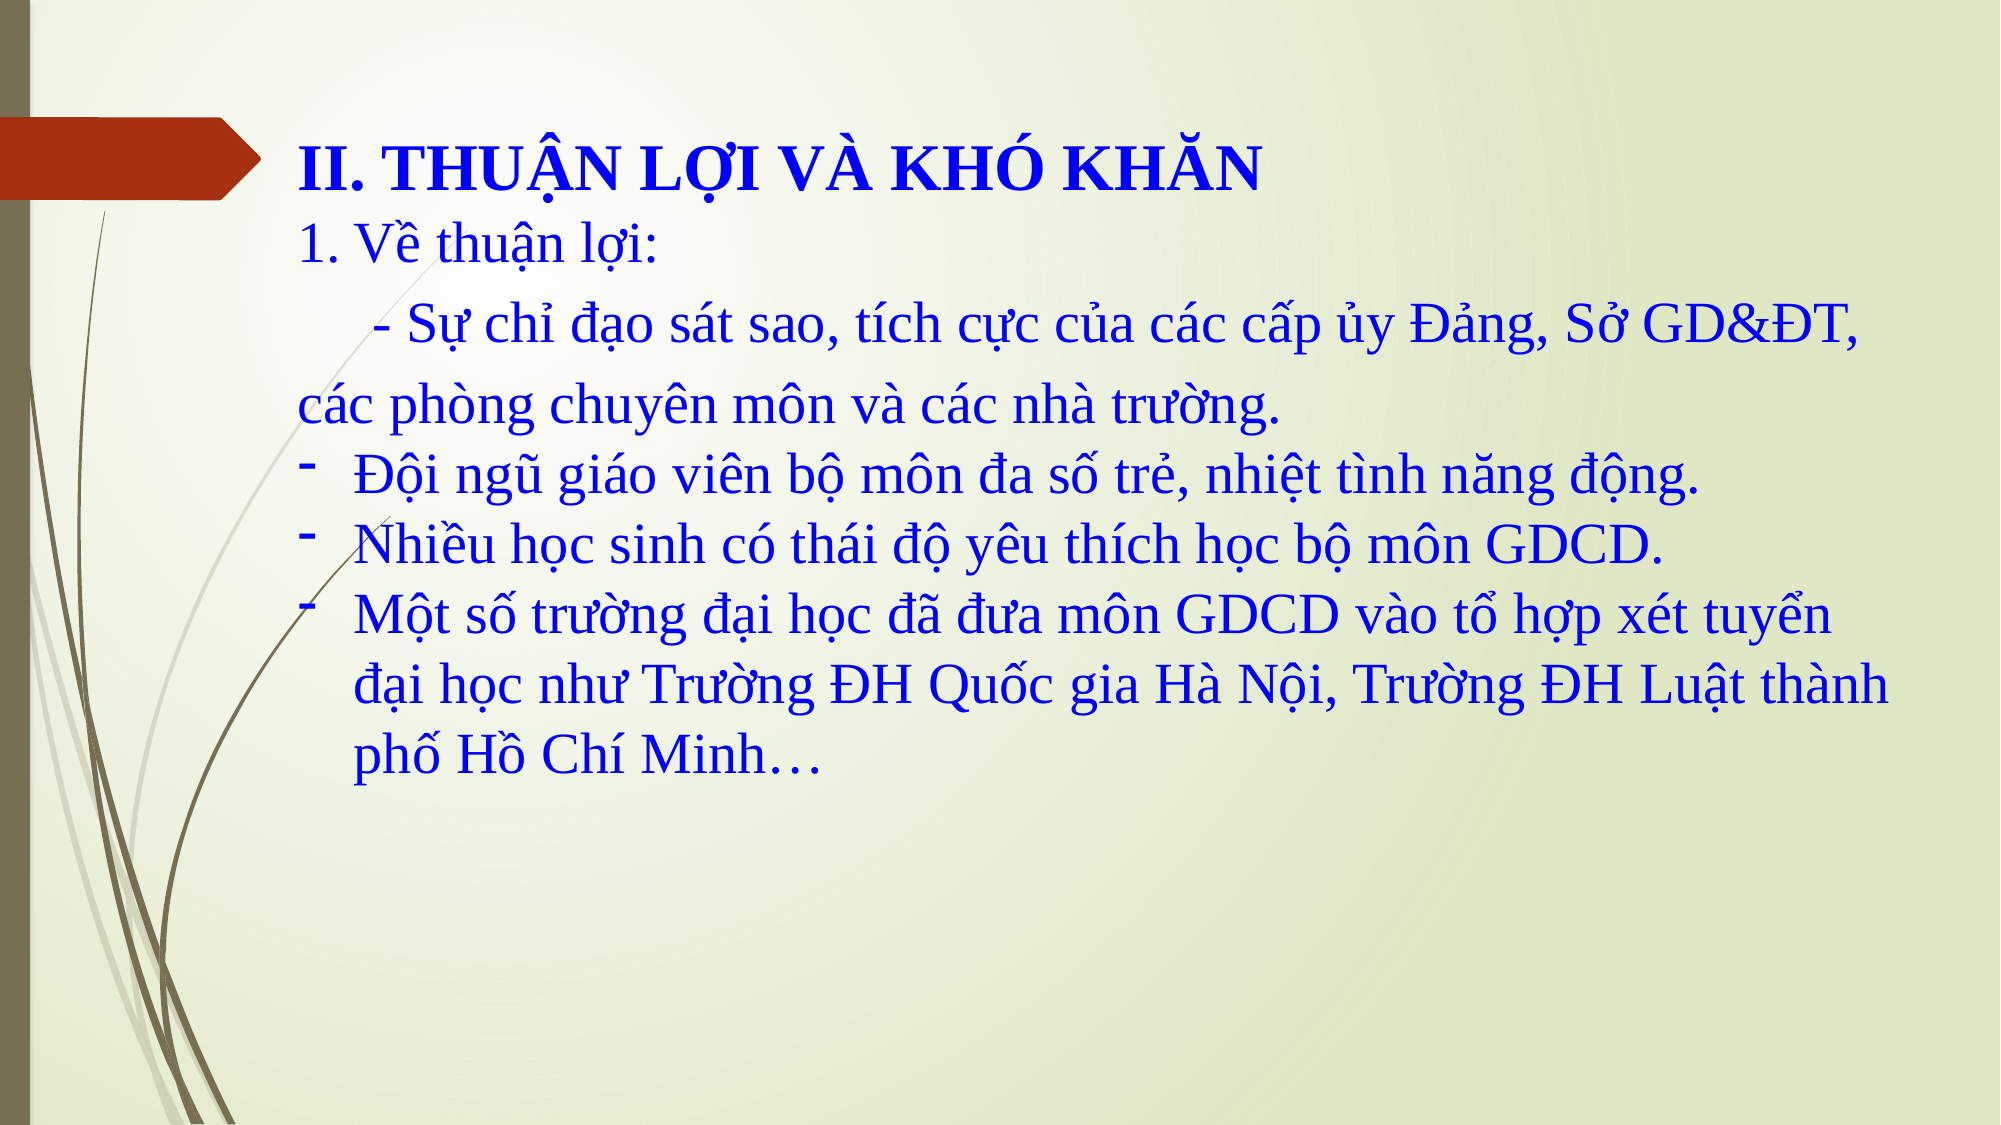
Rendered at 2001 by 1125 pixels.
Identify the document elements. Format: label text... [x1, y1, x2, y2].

text_box II. THUẬN LỢI VÀ KHÓ KHĂN Về thuận lợi: - Sự chỉ đạo sát sao, tích cực của các cấp ủy Đảng, Sở GD&ĐT, các phòng chuyên môn và các nhà trường. Đội ngũ giáo viên bộ môn đa số trẻ, nhiệt tình năng động. Nhiều học sinh có thái độ yêu thích học bộ môn GDCD. Một số trường đại học đã đưa môn GDCD vào tổ hợp xét tuyển đại học như Trường ĐH Quốc gia Hà Nội, Trường ĐH Luật thành phố Hồ Chí Minh… [282, 116, 1925, 853]
